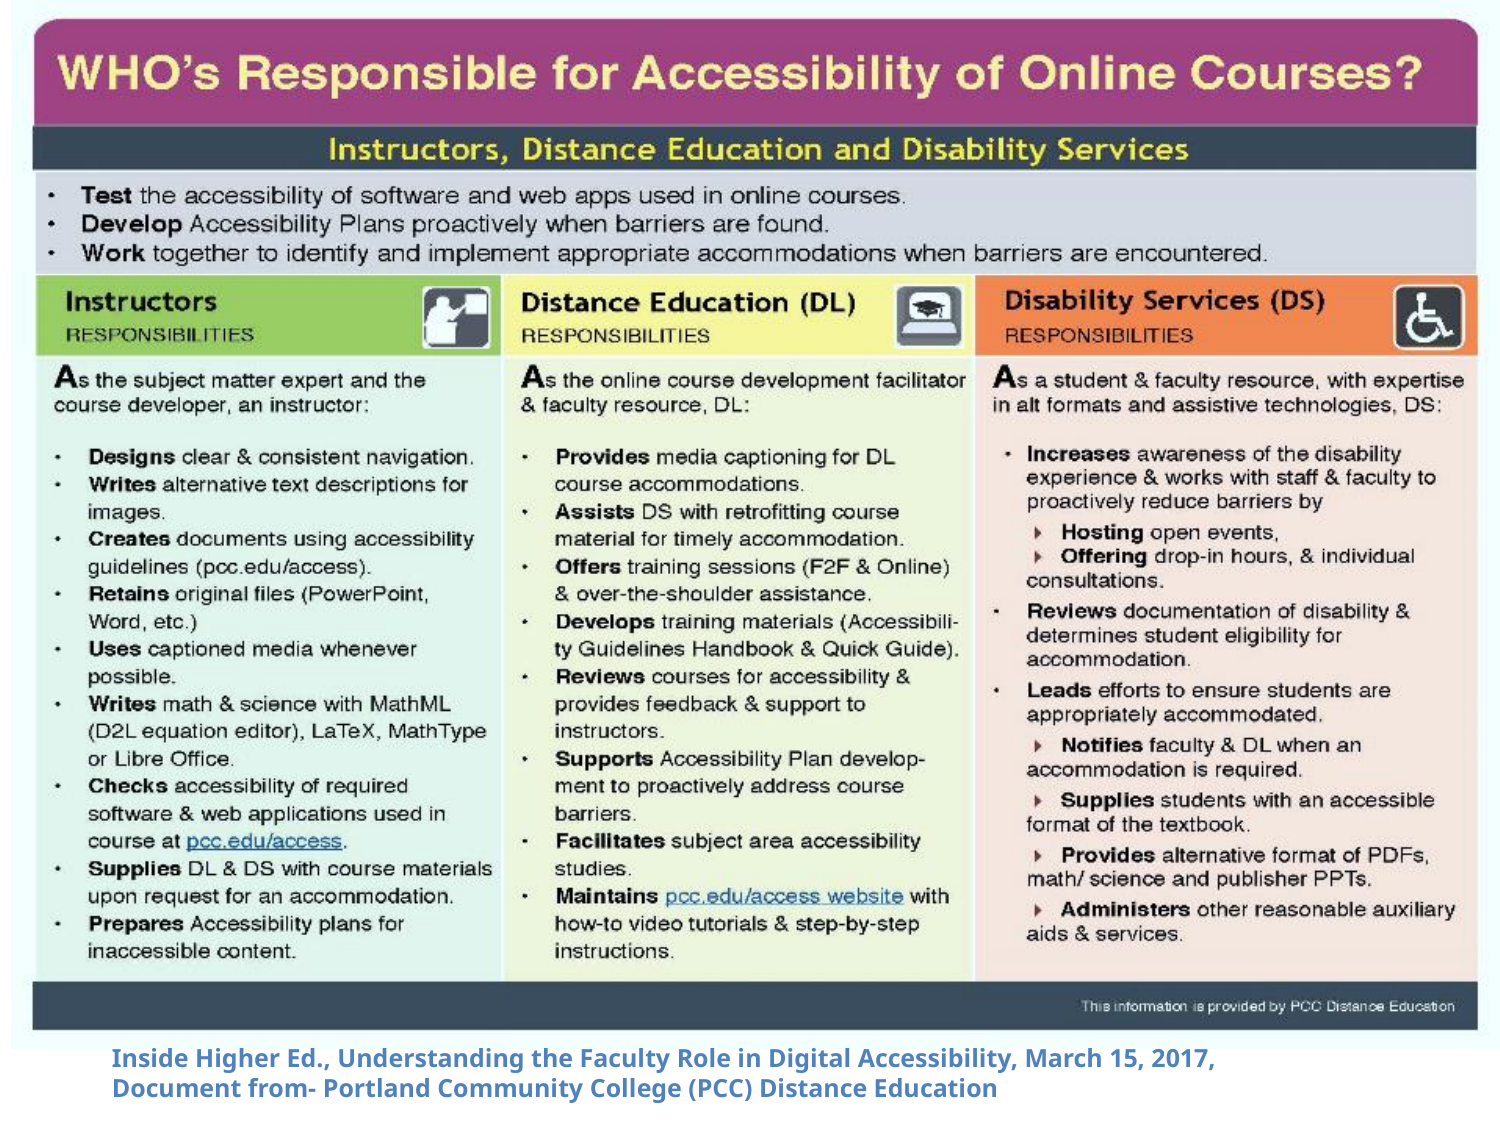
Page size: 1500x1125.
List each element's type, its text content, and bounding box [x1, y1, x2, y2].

footer Inside Higher Ed., Understanding the Faculty Role in Digital Accessibility, March 15, 2017, Document from- Portland Community College (PCC) Distance Education [96, 1057, 1423, 1110]
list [11, 0, 1500, 1049]
